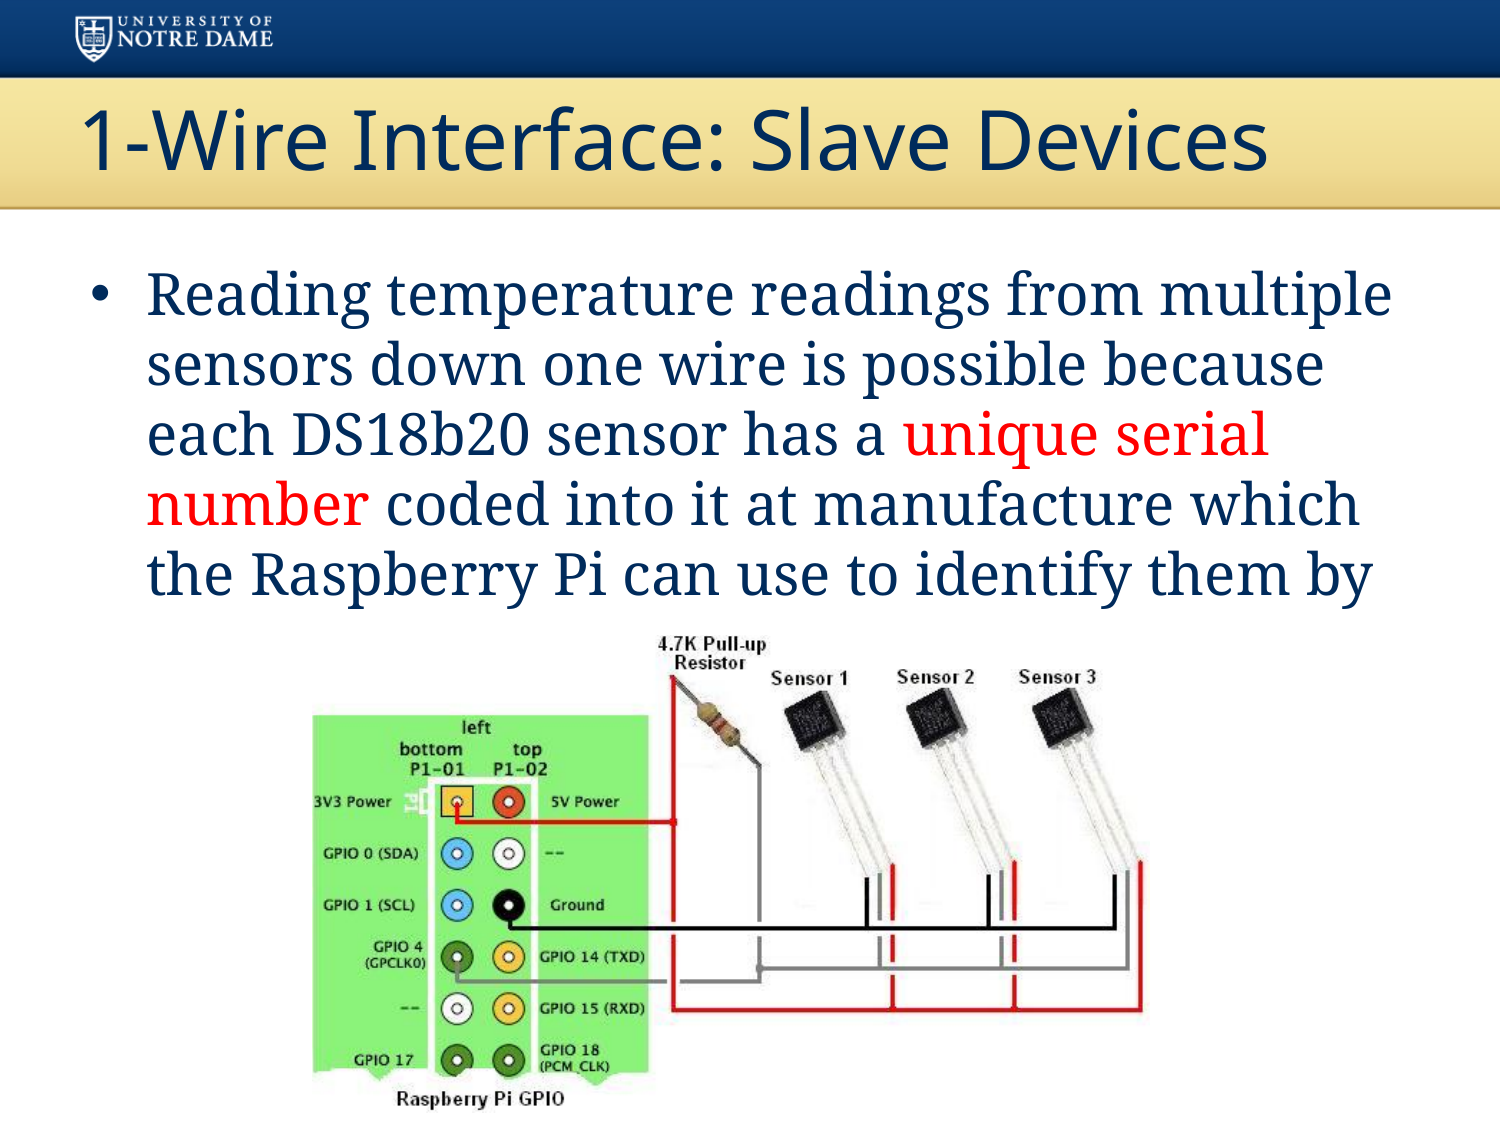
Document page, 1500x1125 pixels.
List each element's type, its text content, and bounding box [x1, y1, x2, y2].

list Reading temperature readings from multiple sensors down one wire is possible because each DS18b20 sensor has a unique serial number coded into it at manufacture which the Raspberry Pi can use to identify them by [75, 249, 1425, 1005]
picture [0, 0, 1500, 1125]
title 1-Wire Interface: Slave Devices [62, 62, 1425, 213]
